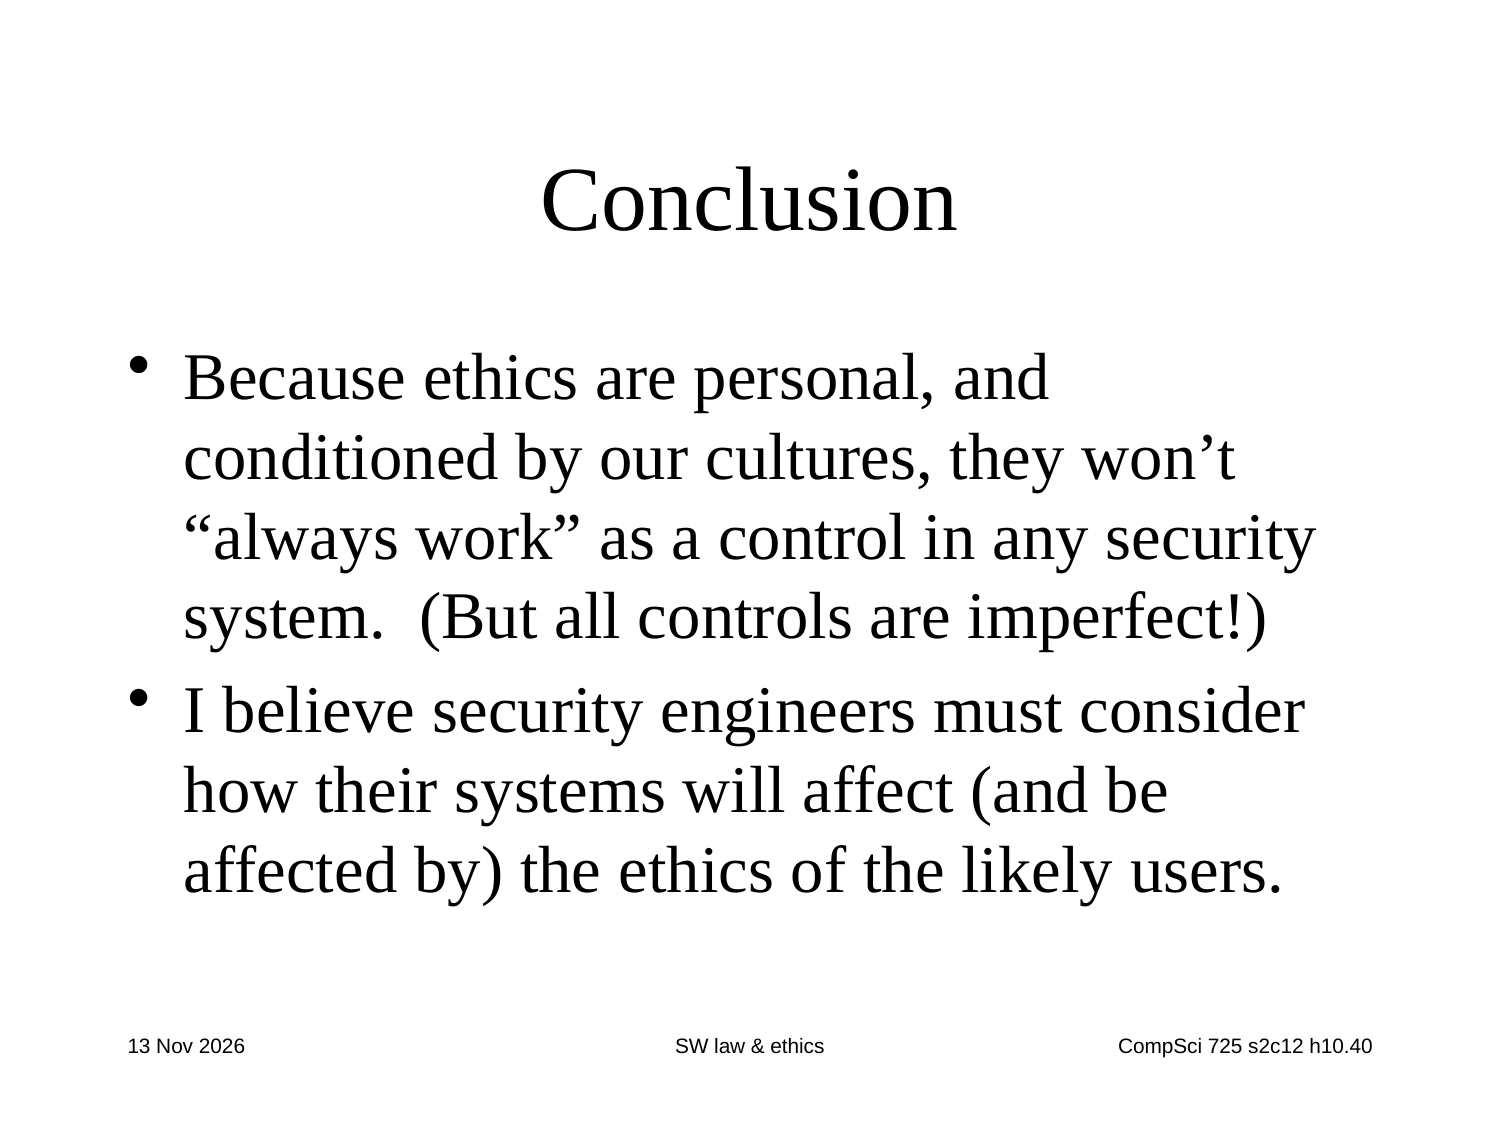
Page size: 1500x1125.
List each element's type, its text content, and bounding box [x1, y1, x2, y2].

title Conclusion [112, 99, 1388, 288]
slide_number CompSci 725 s2c12 h10.40 [1074, 1024, 1388, 1101]
footer SW law & ethics [512, 1024, 988, 1101]
slide_number 8-Sep-12 [112, 1024, 426, 1101]
list Because ethics are personal, and conditioned by our cultures, they won’t “always work” as a control in any security system. (But all controls are imperfect!) I believe security engineers must consider how their systems will affect (and be affected by) the ethics of the likely users. [112, 324, 1388, 1000]
